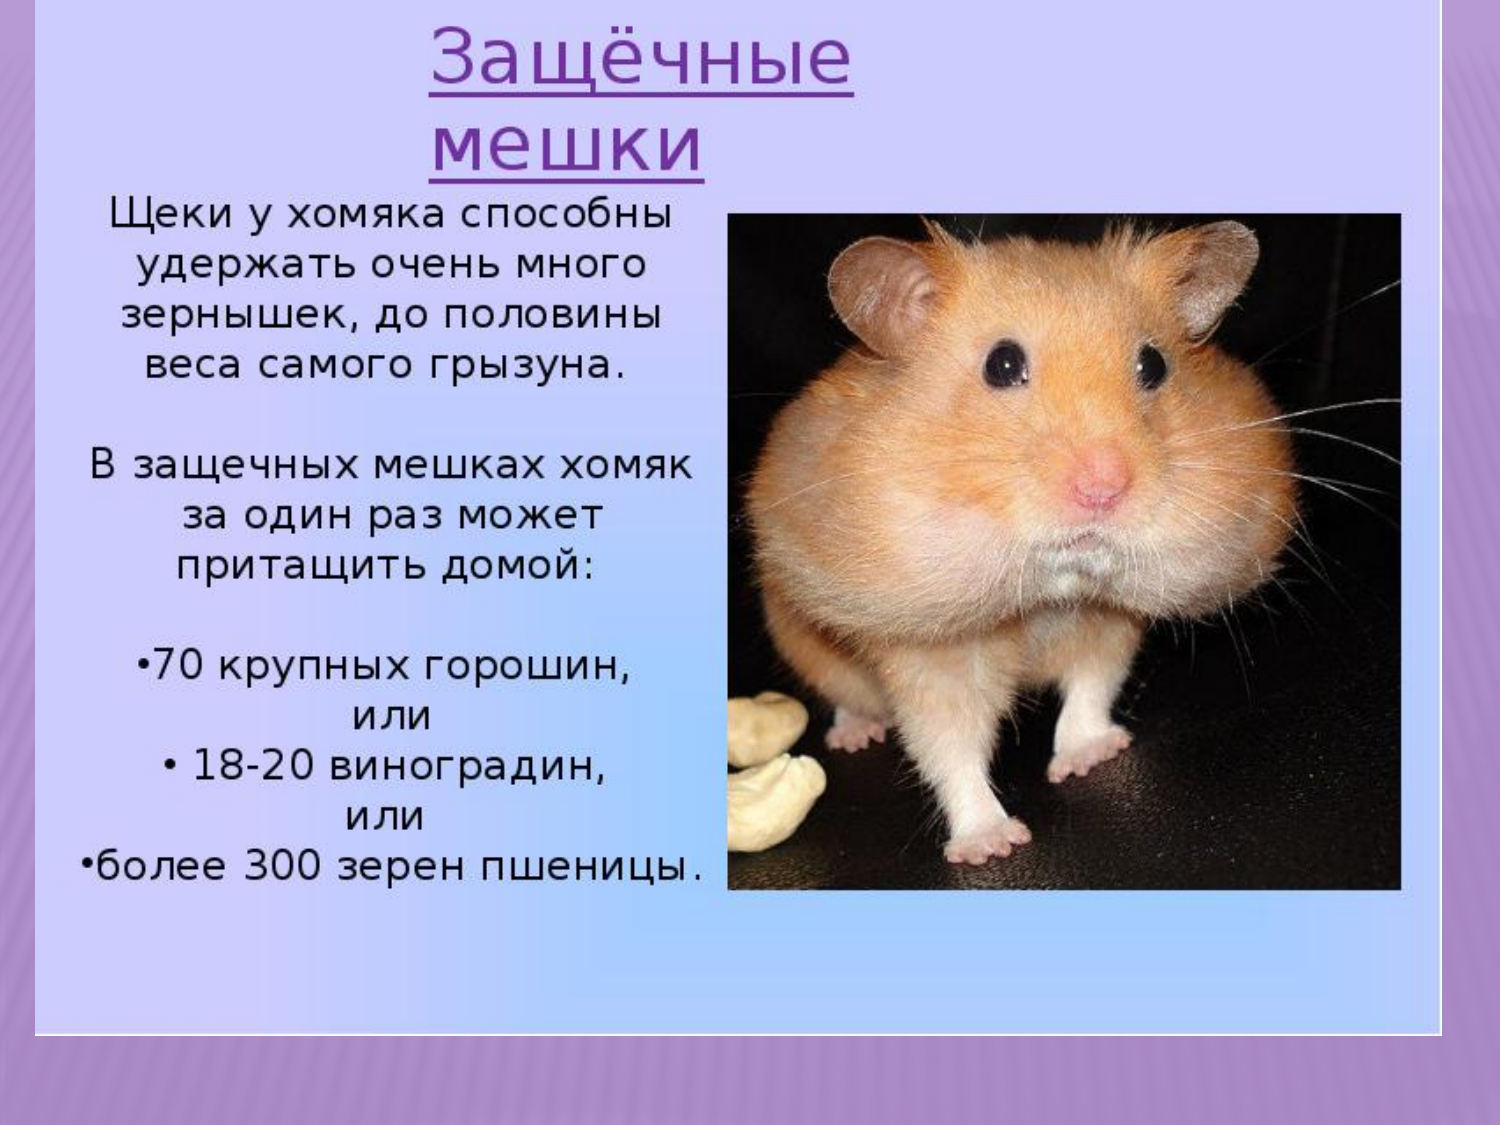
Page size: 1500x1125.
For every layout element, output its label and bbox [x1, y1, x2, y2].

list [39, 3, 1439, 1033]
